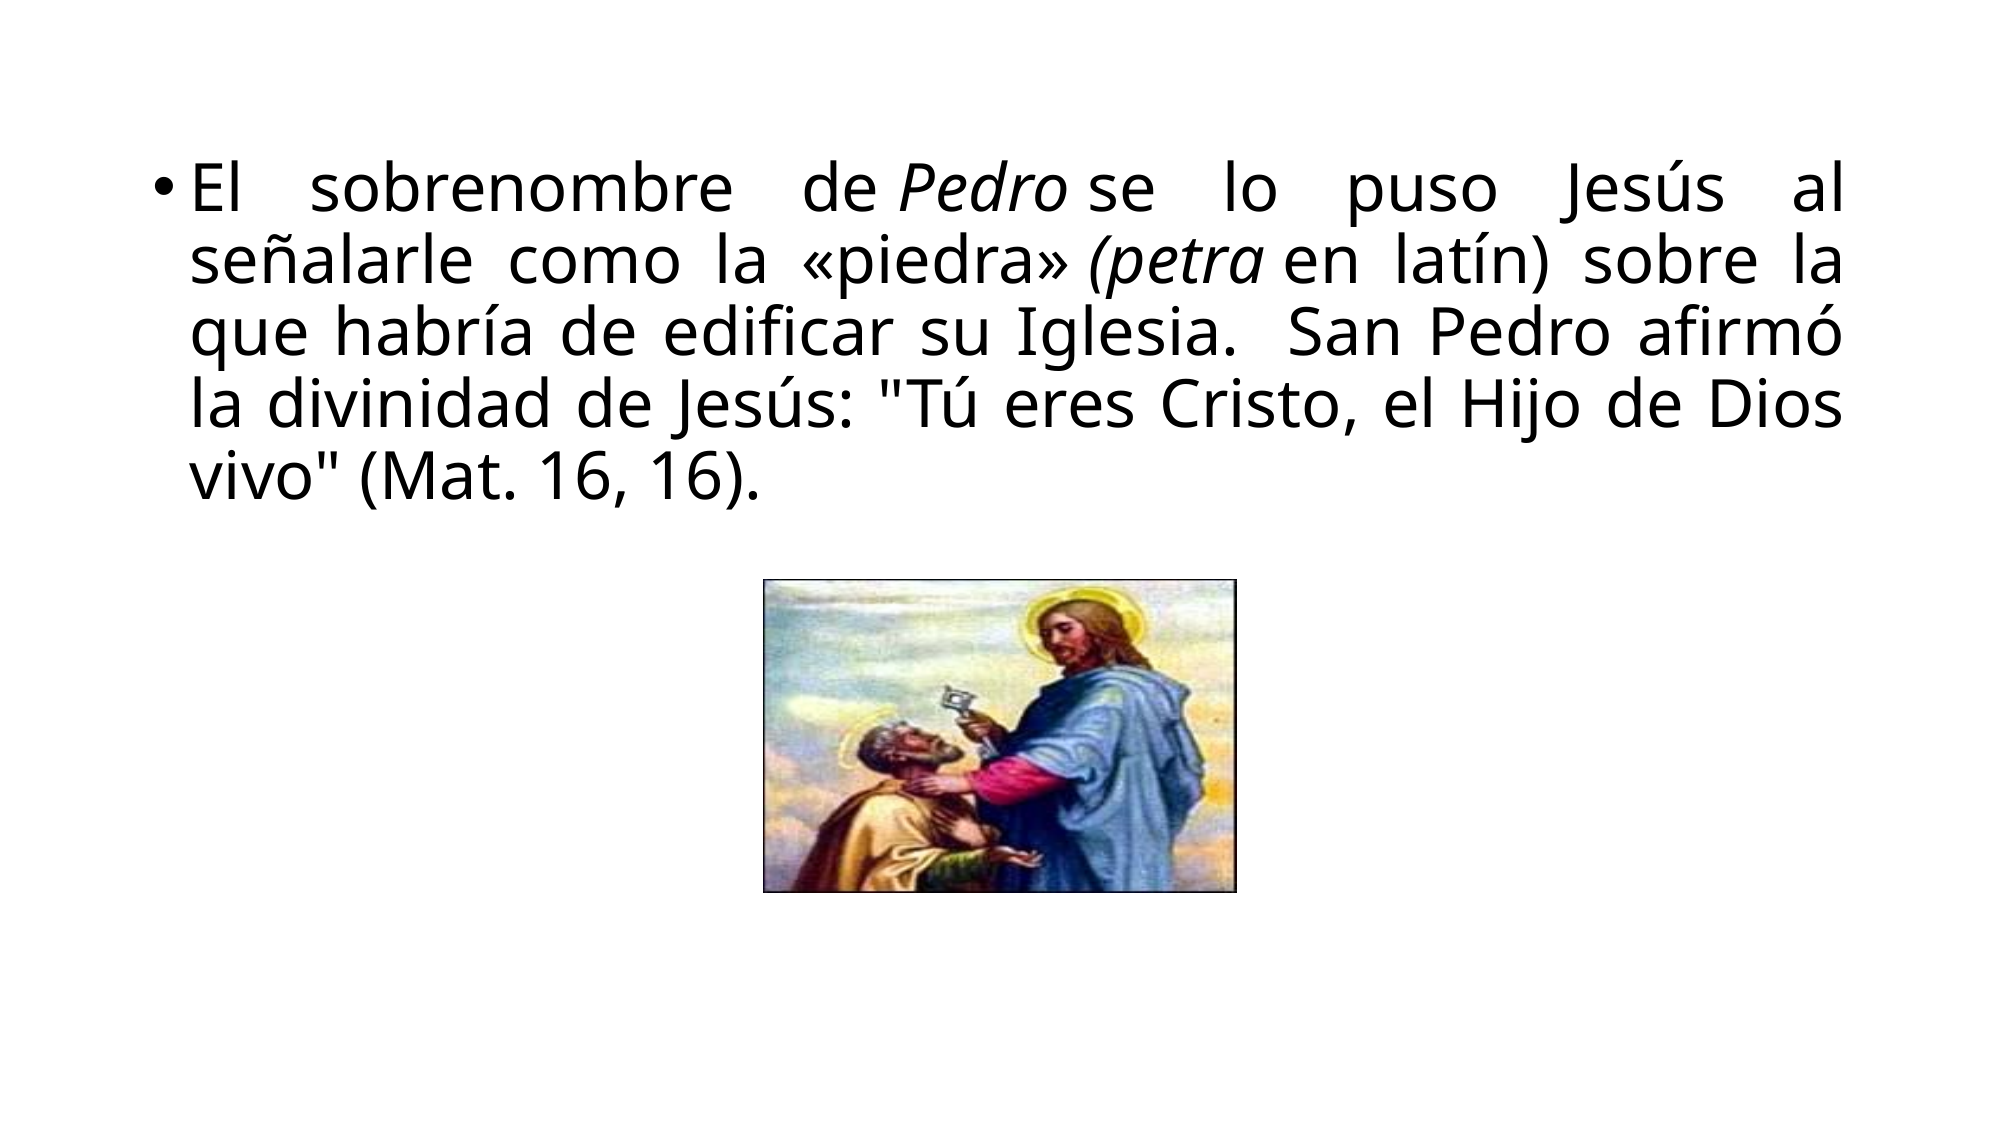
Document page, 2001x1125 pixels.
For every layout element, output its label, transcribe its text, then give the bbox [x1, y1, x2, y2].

picture [763, 579, 1237, 893]
list El sobrenombre de Pedro se lo puso Jesús al señalarle como la «piedra» (petra en latín) sobre la que habría de edificar su Iglesia. San Pedro afirmó la divinidad de Jesús: "Tú eres Cristo, el Hijo de Dios vivo" (Mat. 16, 16). [137, 146, 1863, 1014]
